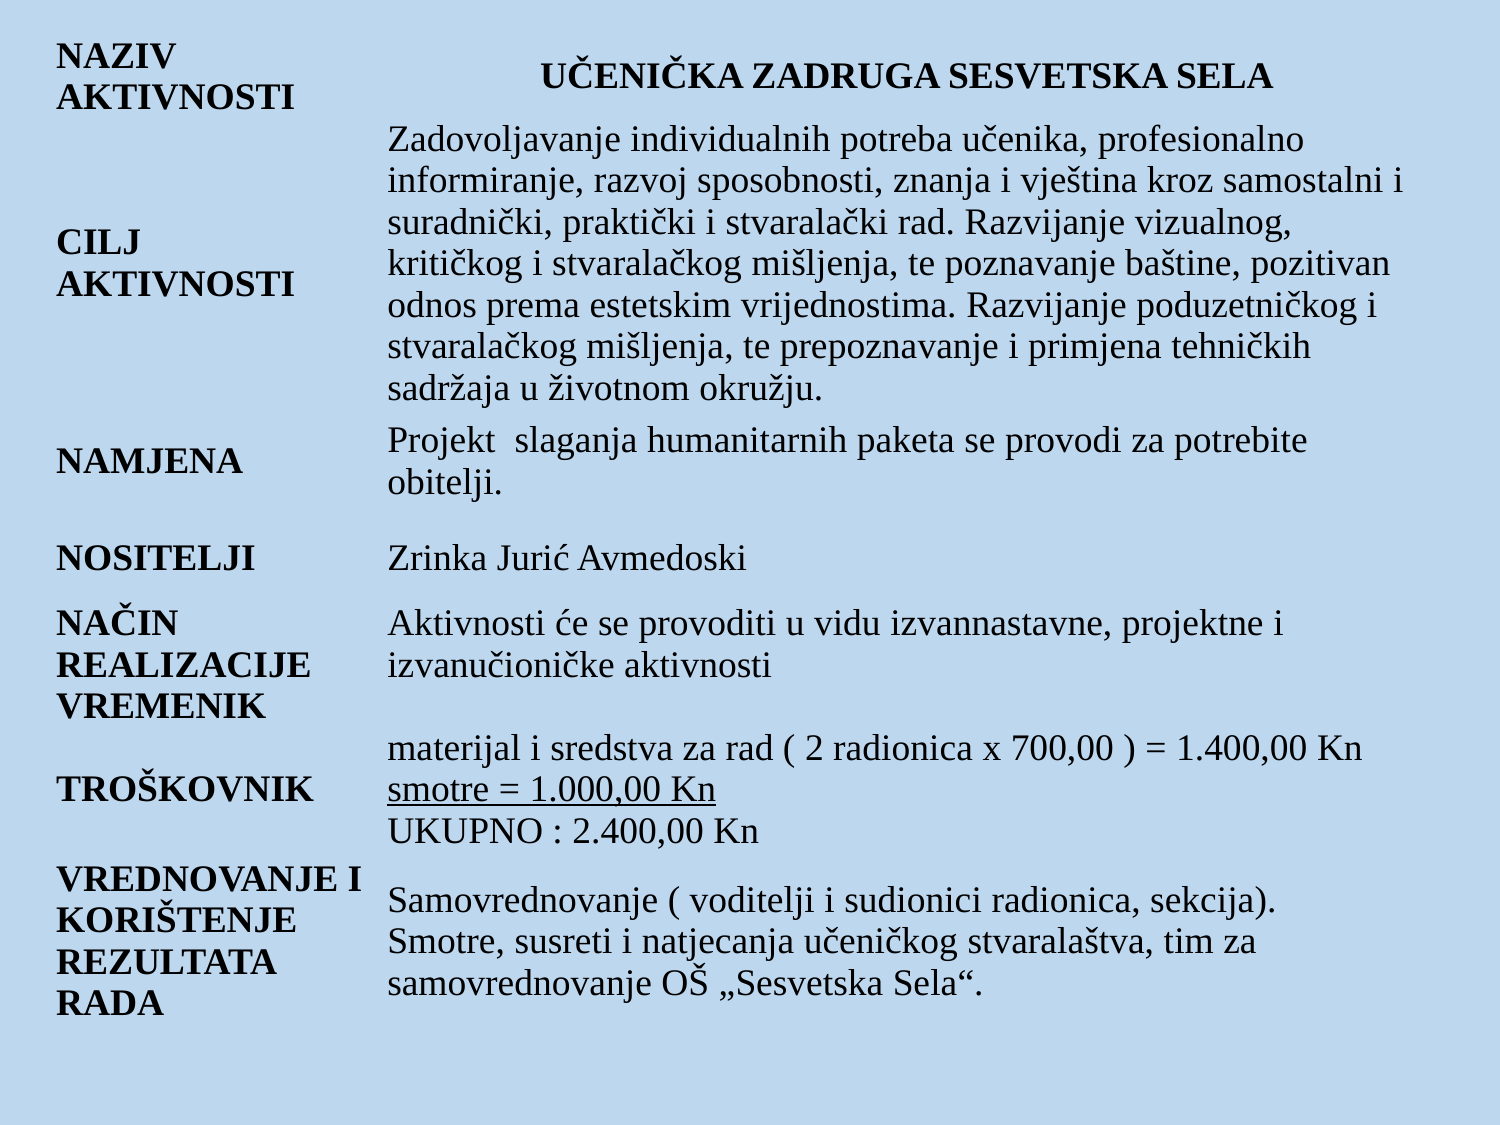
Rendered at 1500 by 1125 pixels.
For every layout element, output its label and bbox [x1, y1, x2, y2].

table_cell [56, 118, 1427, 1030]
table_header [56, 35, 1427, 118]
